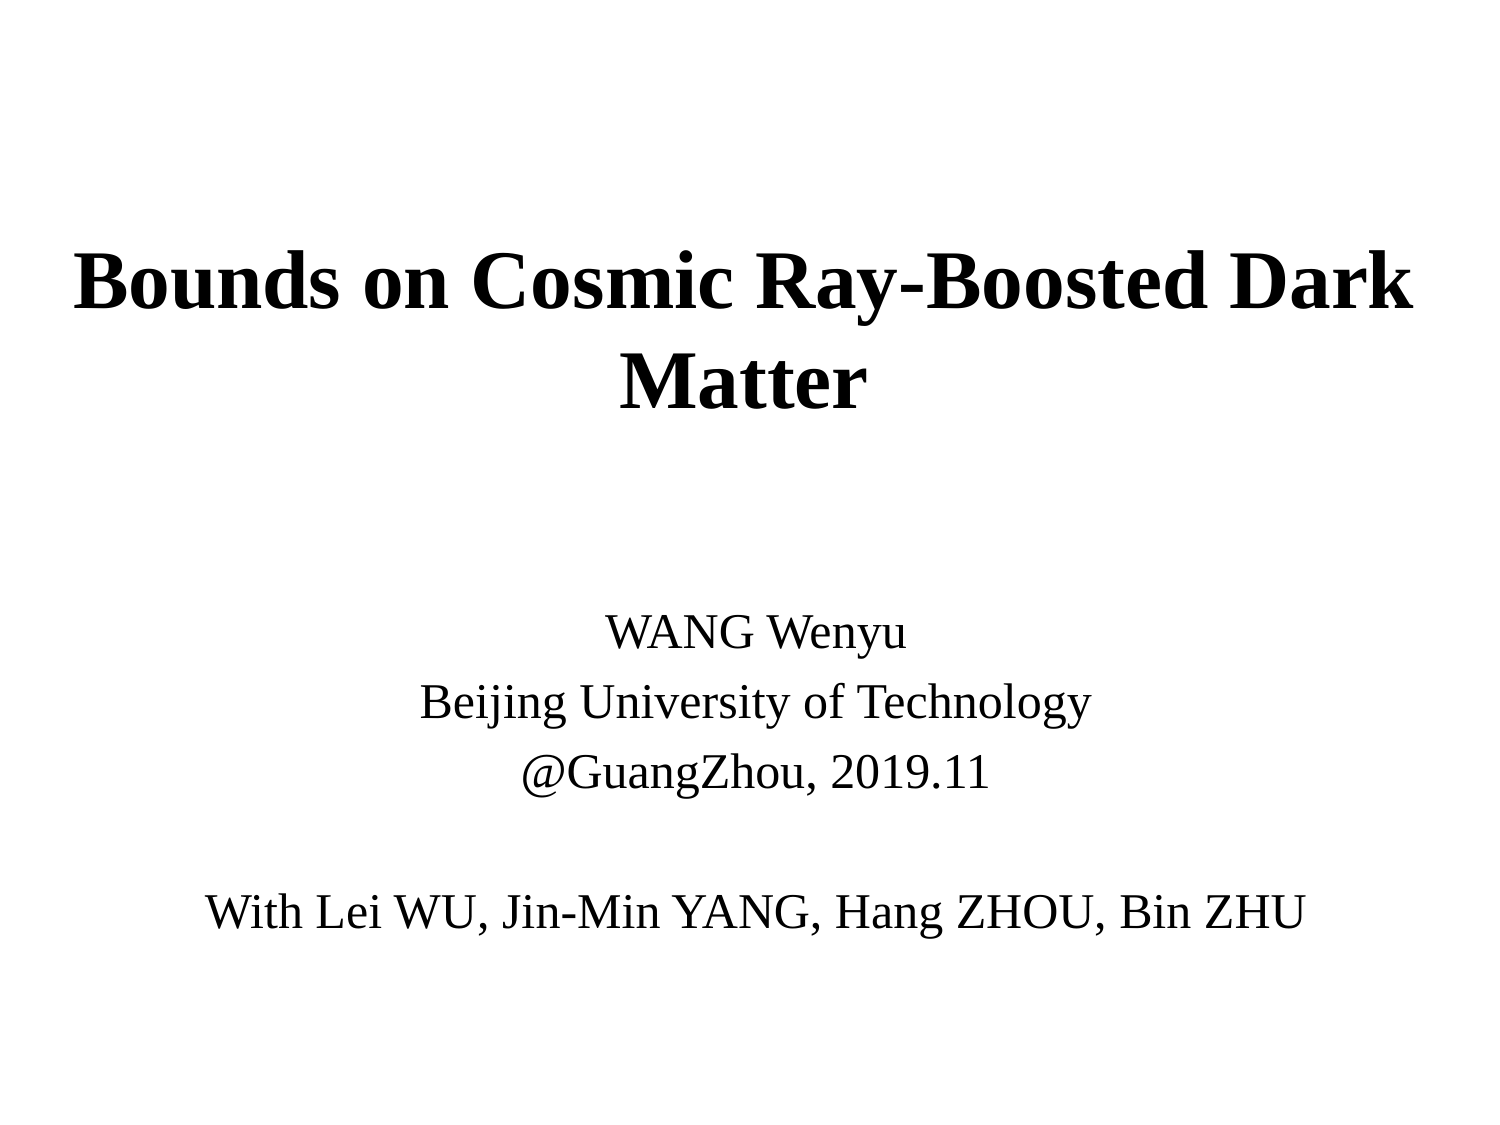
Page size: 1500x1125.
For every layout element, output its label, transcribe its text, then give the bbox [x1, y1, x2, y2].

subtitle WANG Wenyu Beijing University of Technology @GuangZhou, 2019.11 With Lei WU, Jin-Min YANG, Hang ZHOU, Bin ZHU [159, 590, 1353, 1000]
title Bounds on Cosmic Ray-Boosted Dark Matter [41, 40, 1447, 433]
